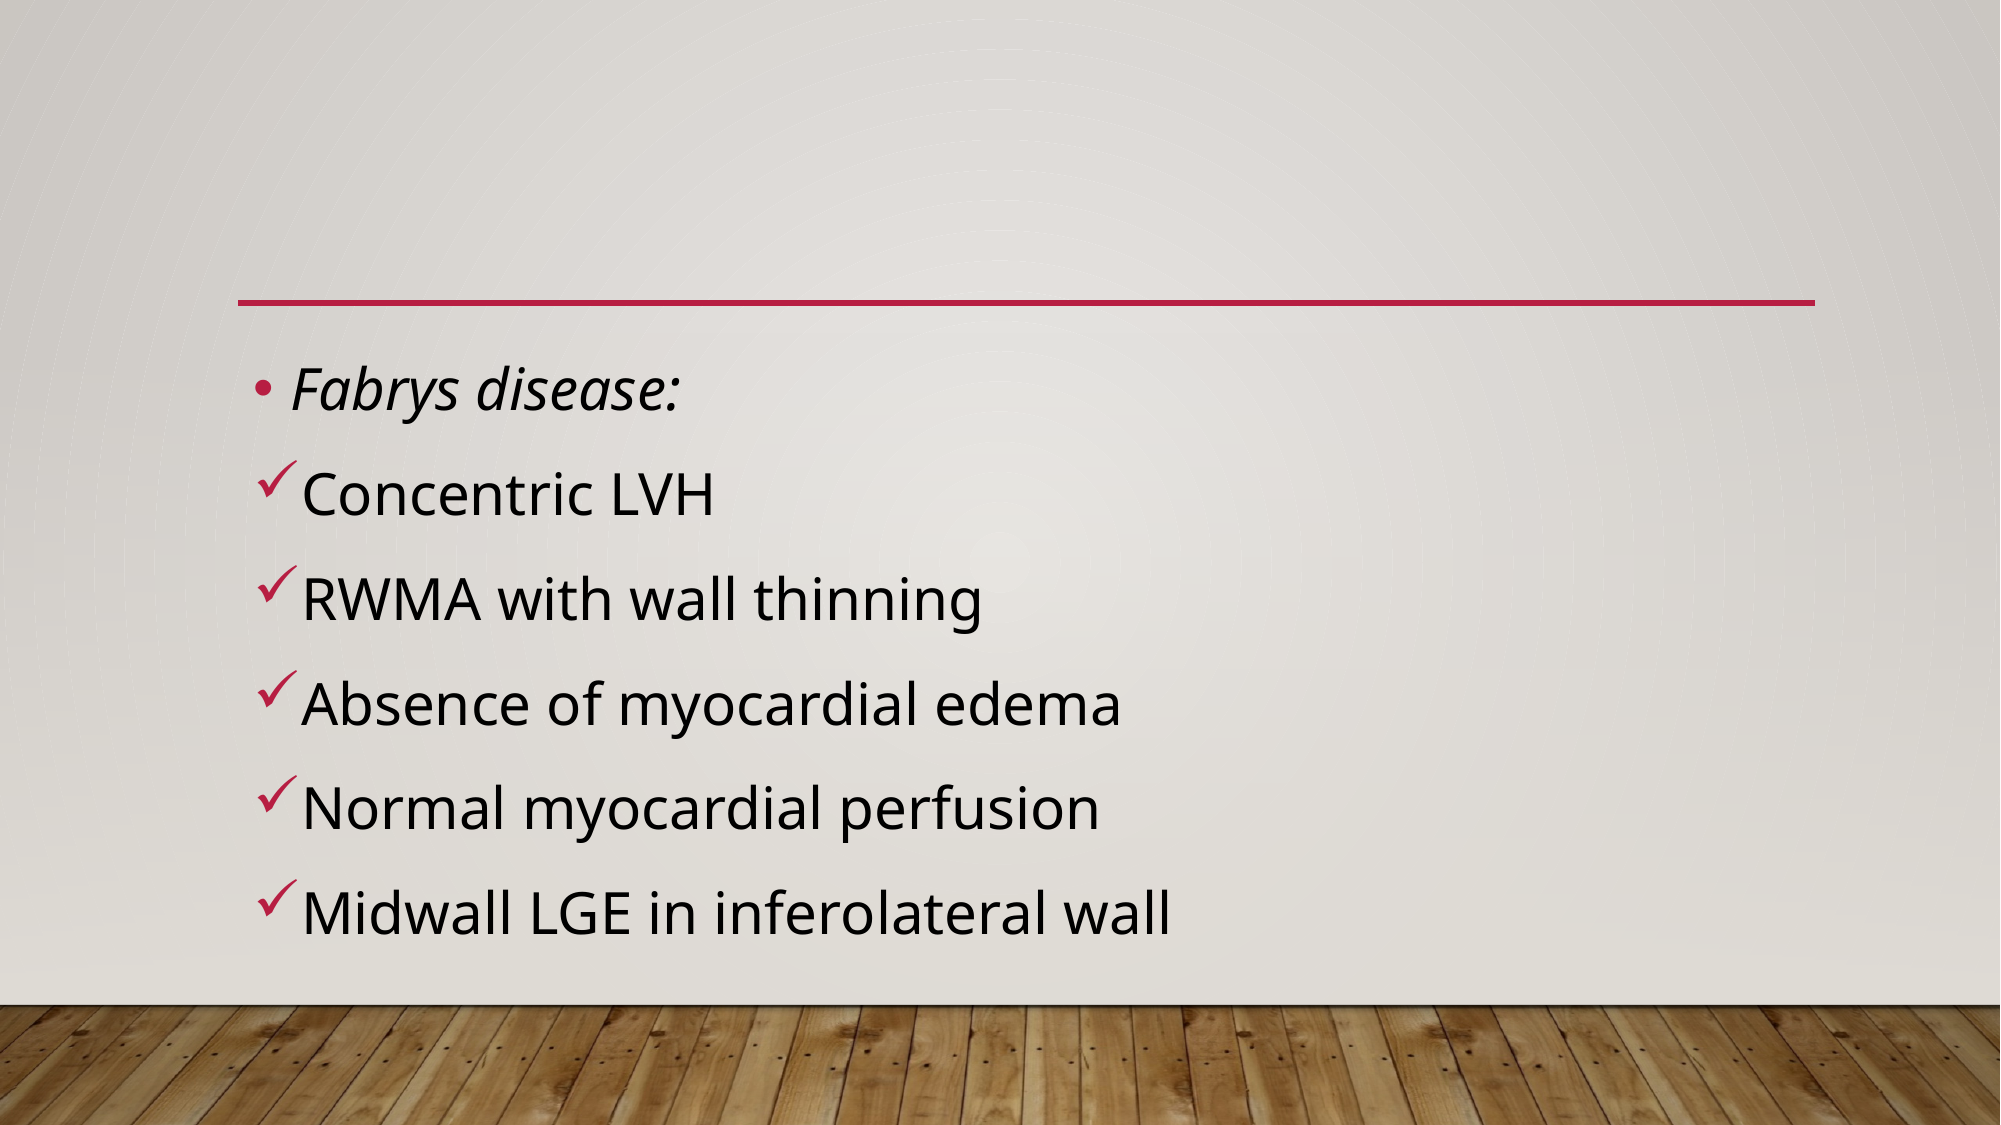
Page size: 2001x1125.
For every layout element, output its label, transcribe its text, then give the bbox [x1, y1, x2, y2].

picture [0, 1005, 2000, 1125]
list Fabrys disease: Concentric LVH RWMA with wall thinning Absence of myocardial edema Normal myocardial perfusion Midwall LGE in inferolateral wall [238, 330, 1814, 897]
